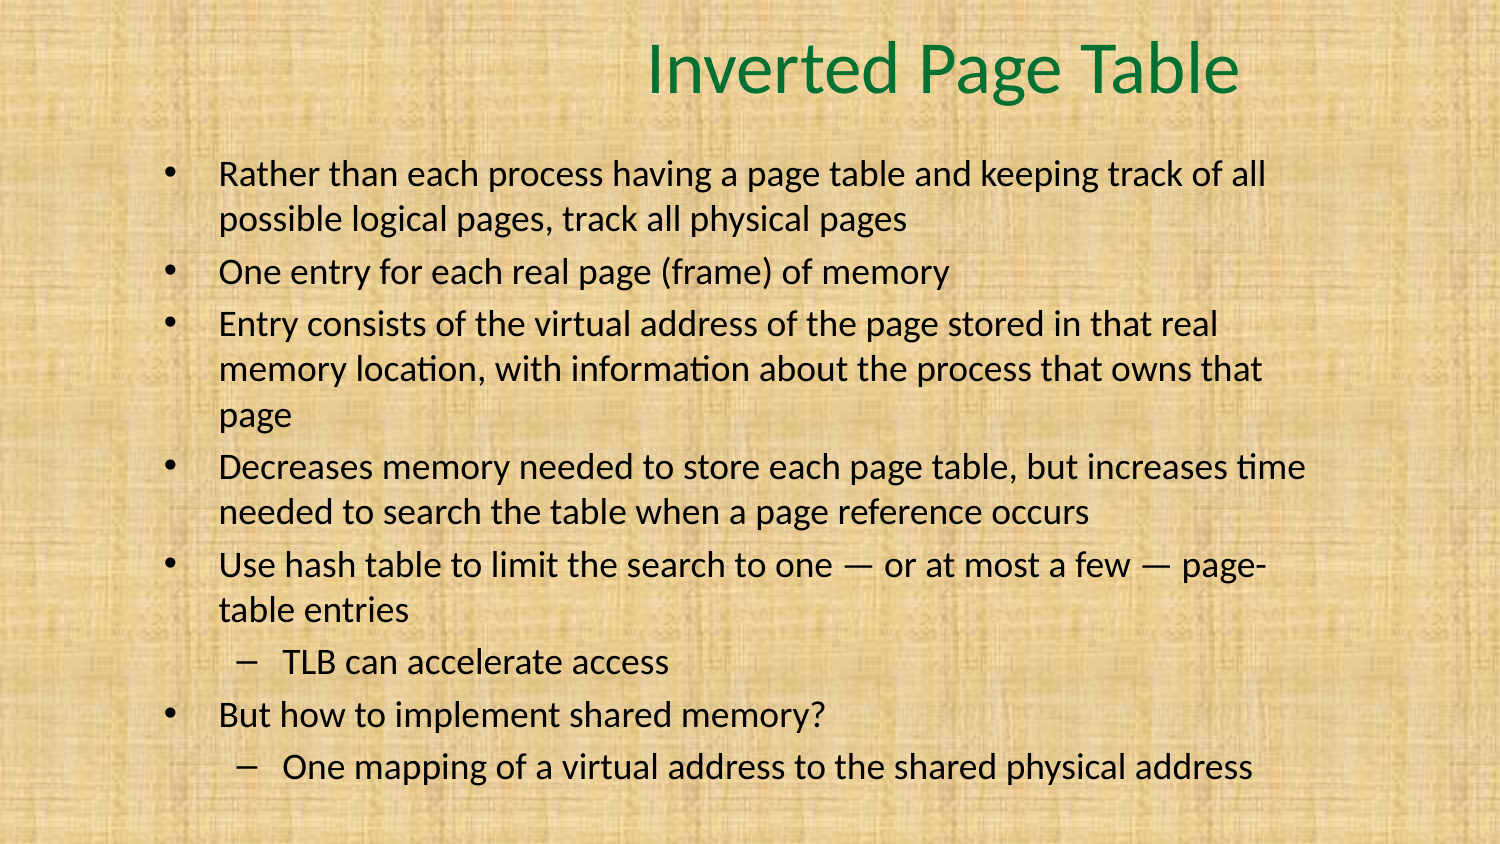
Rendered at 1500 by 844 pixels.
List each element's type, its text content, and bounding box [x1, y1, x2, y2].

picture [0, 0, 1500, 844]
title Inverted Page Table [243, 27, 1257, 99]
list Rather than each process having a page table and keeping track of all possible logical pages, track all physical pages One entry for each real page (frame) of memory Entry consists of the virtual address of the page stored in that real memory location, with information about the process that owns that page Decreases memory needed to store each page table, but increases time needed to search the table when a page reference occurs Use hash table to limit the search to one — or at most a few — page-table entries TLB can accelerate access But how to implement shared memory? One mapping of a virtual address to the shared physical address [148, 141, 1352, 798]
